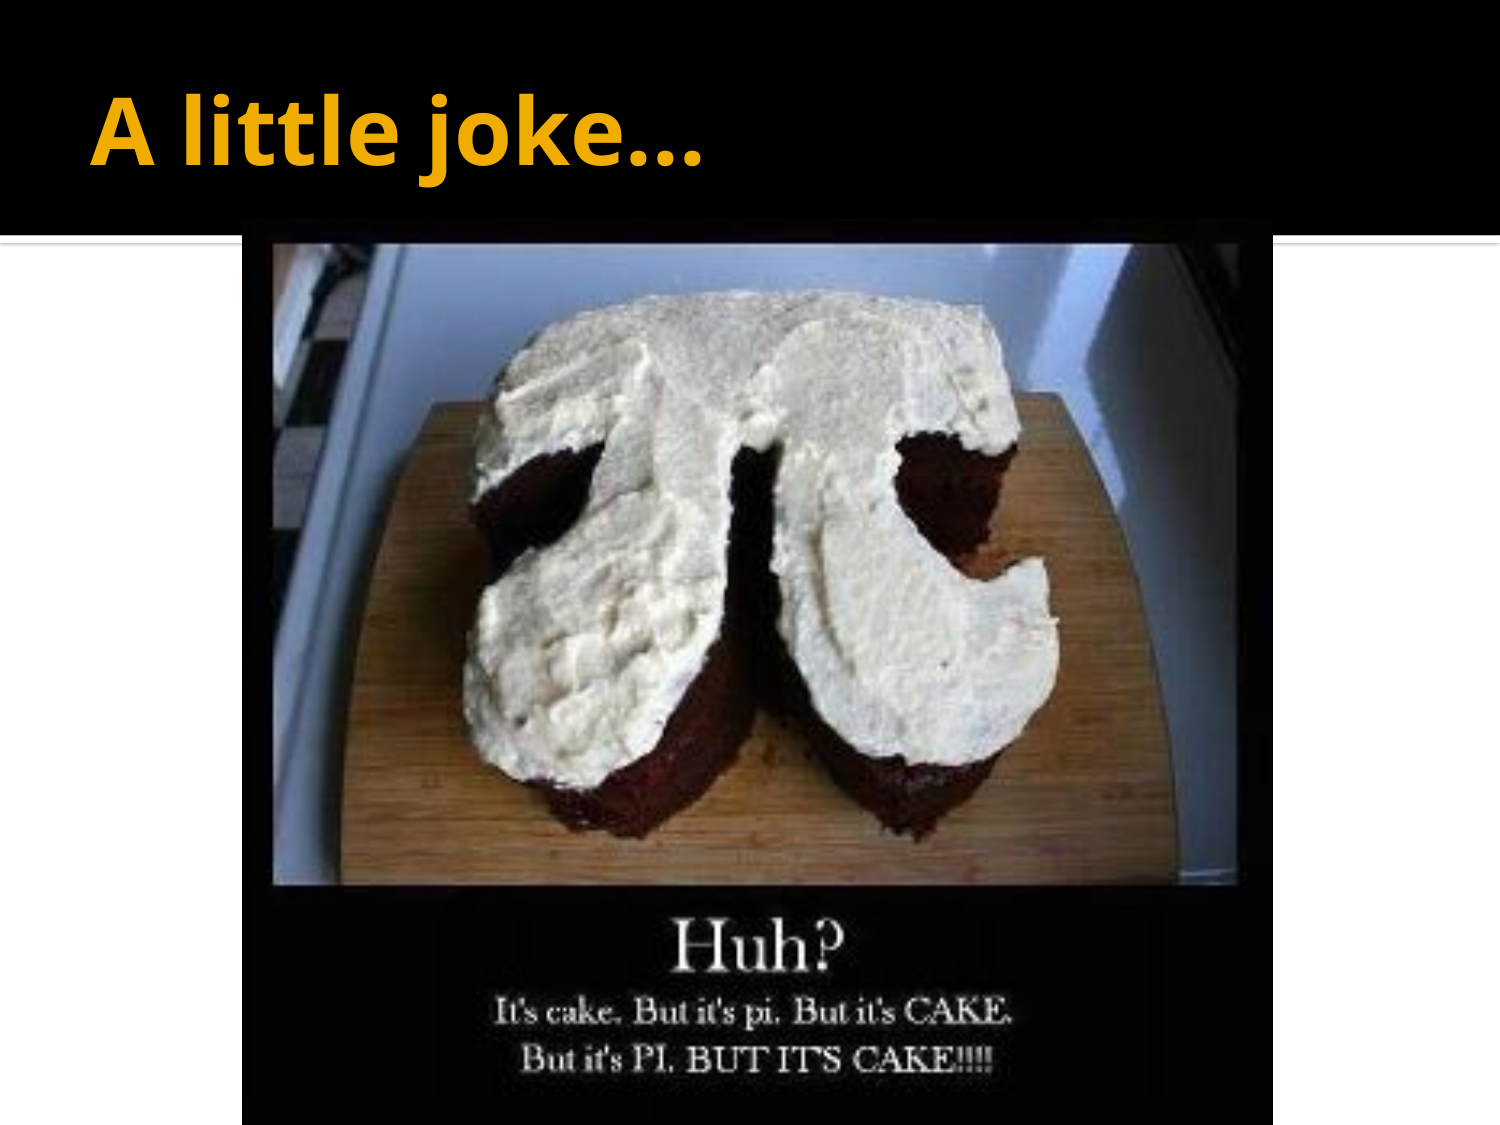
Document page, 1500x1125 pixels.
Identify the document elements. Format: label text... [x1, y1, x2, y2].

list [242, 219, 1273, 1125]
title A little joke... [75, 25, 1425, 231]
